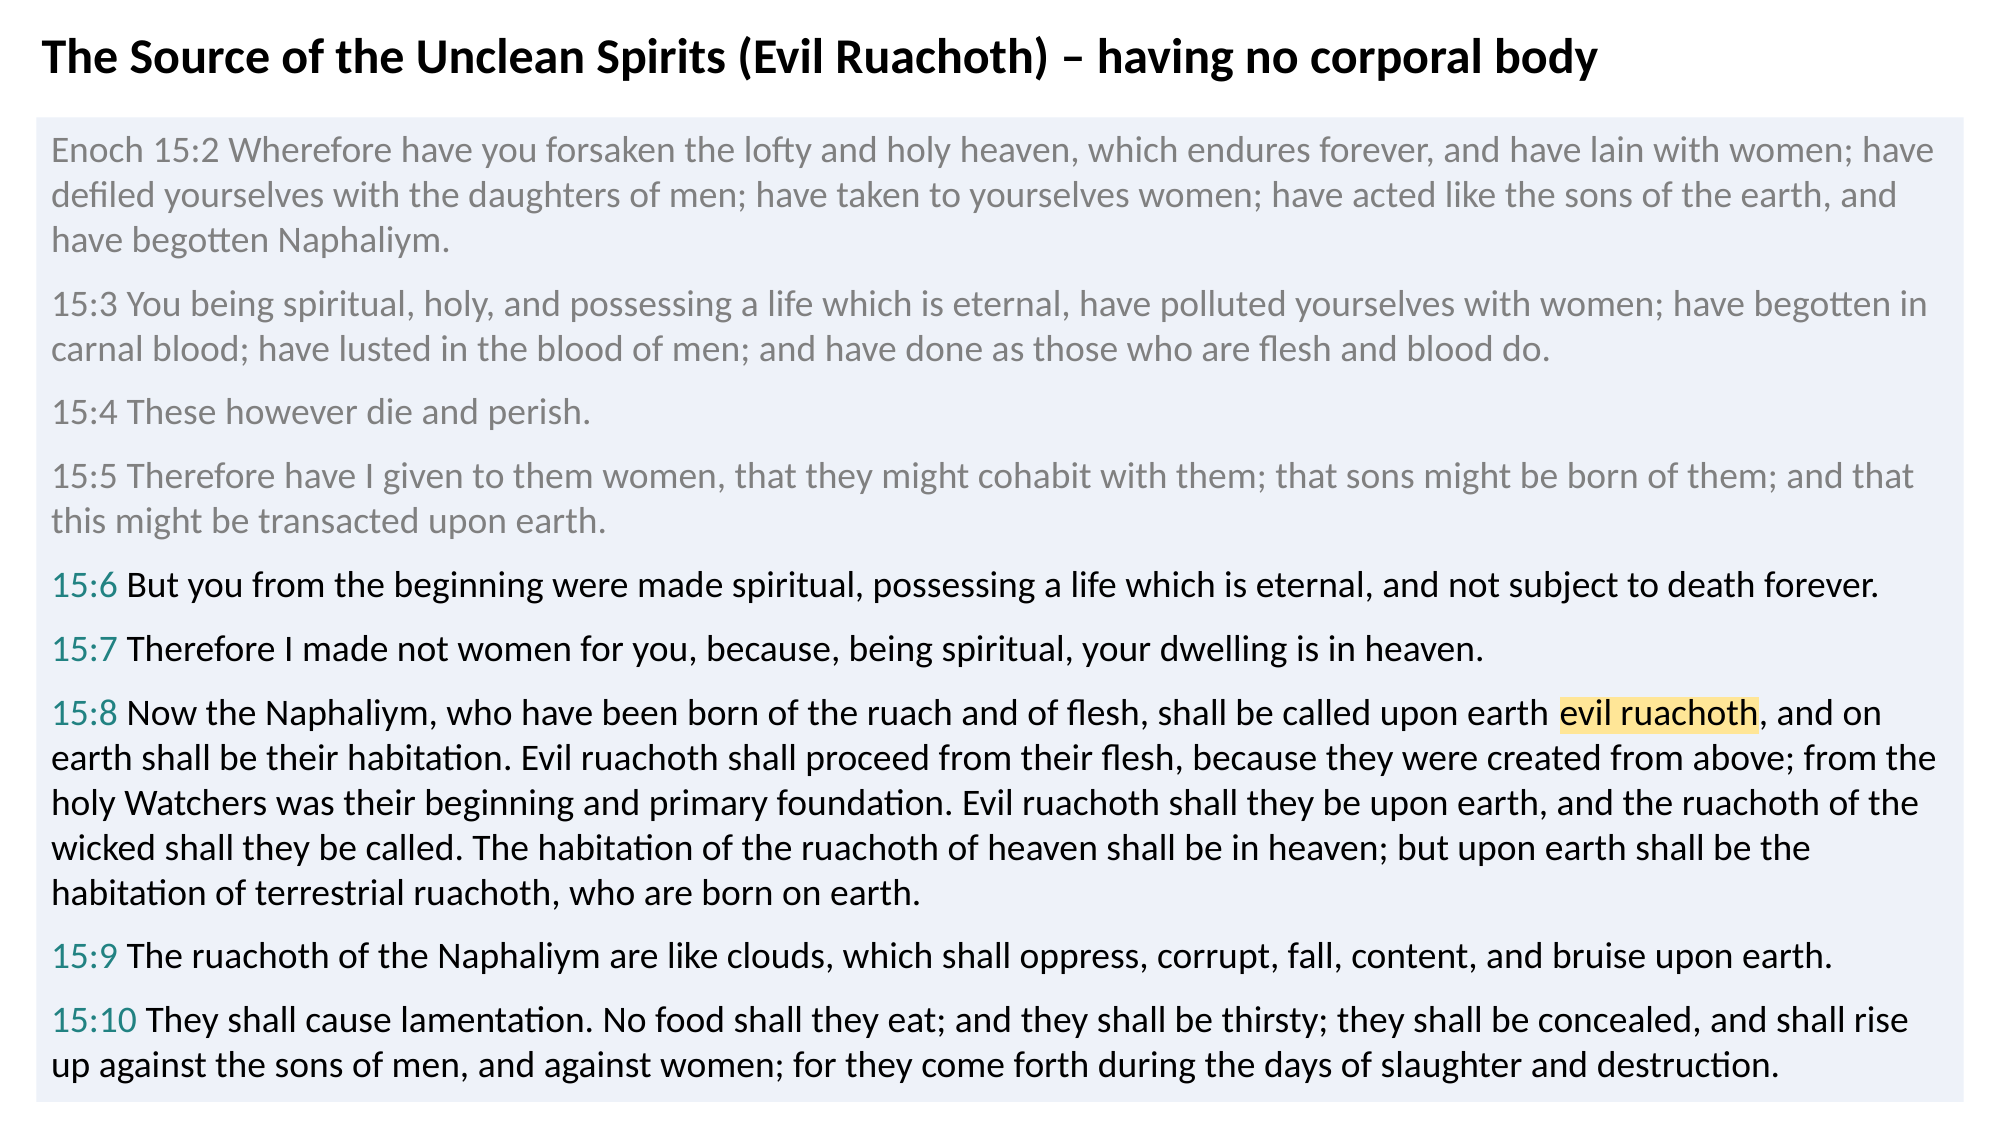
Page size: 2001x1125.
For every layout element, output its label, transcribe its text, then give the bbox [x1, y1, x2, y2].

text_box [35, 116, 1965, 1103]
text_box Enoch 15:2 Wherefore have you forsaken the lofty and holy heaven, which endures forever, and have lain with women; have defiled yourselves with the daughters of men; have taken to yourselves women; have acted like the sons of the earth, and have begotten Naphaliym. 15:3 You being spiritual, holy, and possessing a life which is eternal, have polluted yourselves with women; have begotten in carnal blood; have lusted in the blood of men; and have done as those who are flesh and blood do. 15:4 These however die and perish. 15:5 Therefore have I given to them women, that they might cohabit with them; that sons might be born of them; and that this might be transacted upon earth. 15:6 But you from the beginning were made spiritual, possessing a life which is eternal, and not subject to death forever. 15:7 Therefore I made not women for you, because, being spiritual, your dwelling is in heaven. 15:8 Now the Naphaliym, who have been born of the ruach and of flesh, shall be called upon earth evil ruachoth, and on earth shall be their habitation. Evil ruachoth shall proceed from their flesh, because they were created from above; from the holy Watchers was their beginning and primary foundation. Evil ruachoth shall they be upon earth, and the ruachoth of the wicked shall they be called. The habitation of the ruachoth of heaven shall be in heaven; but upon earth shall be the habitation of terrestrial ruachoth, who are born on earth. 15:9 The ruachoth of the Naphaliym are like clouds, which shall oppress, corrupt, fall, content, and bruise upon earth. 15:10 They shall cause lamentation. No food shall they eat; and they shall be thirsty; they shall be concealed, and shall rise up against the sons of men, and against women; for they come forth during the days of slaughter and destruction. [36, 117, 1964, 1093]
text_box The Source of the Unclean Spirits (Evil Ruachoth) – having no corporal body [26, 16, 1885, 92]
